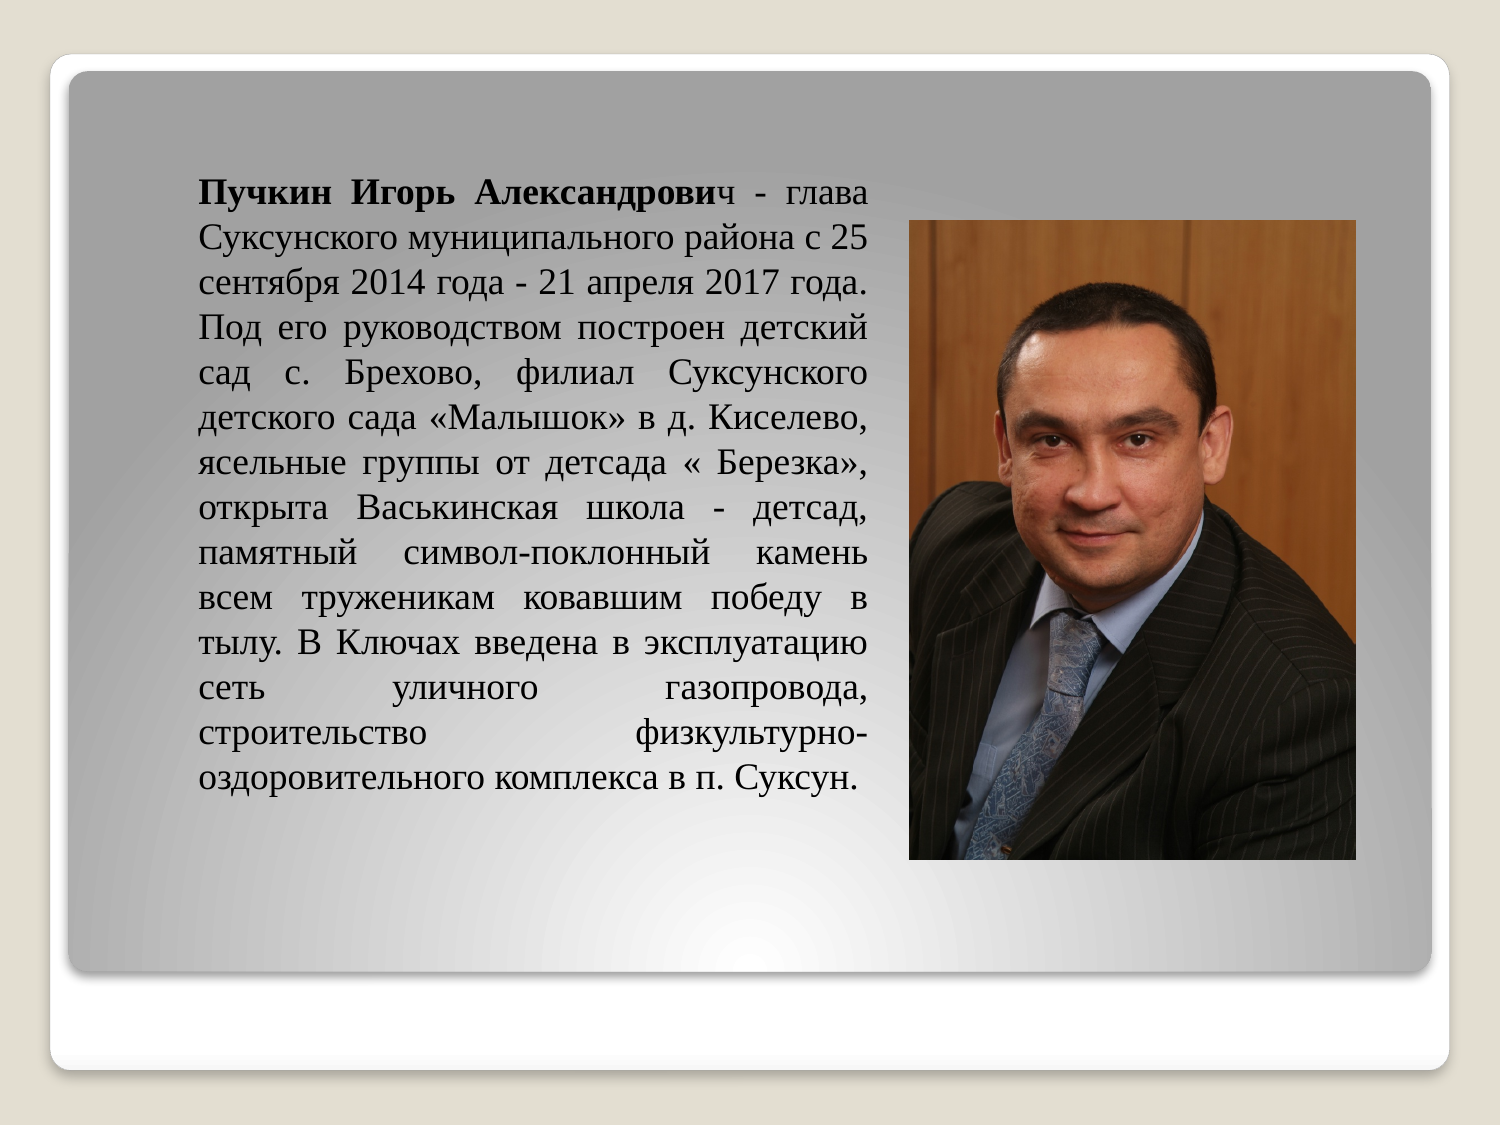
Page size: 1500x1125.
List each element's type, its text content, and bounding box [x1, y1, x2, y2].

list Пучкин Игорь Александрович - глава Суксунского муниципального района с 25 сентября 2014 года - 21 апреля 2017 года. Под его руководством построен детский сад с. Брехово, филиал Суксунского детского сада «Малышок» в д. Киселево, ясельные группы от детсада « Березка», открыта Васькинская школа - детсад, памятный символ-поклонный камень всем труженикам ковавшим победу в тылу. В Ключах введена в эксплуатацию сеть уличного газопровода, строительство физкультурно-оздоровительного комплекса в п. Суксун. [124, 152, 884, 928]
picture [909, 220, 1356, 860]
